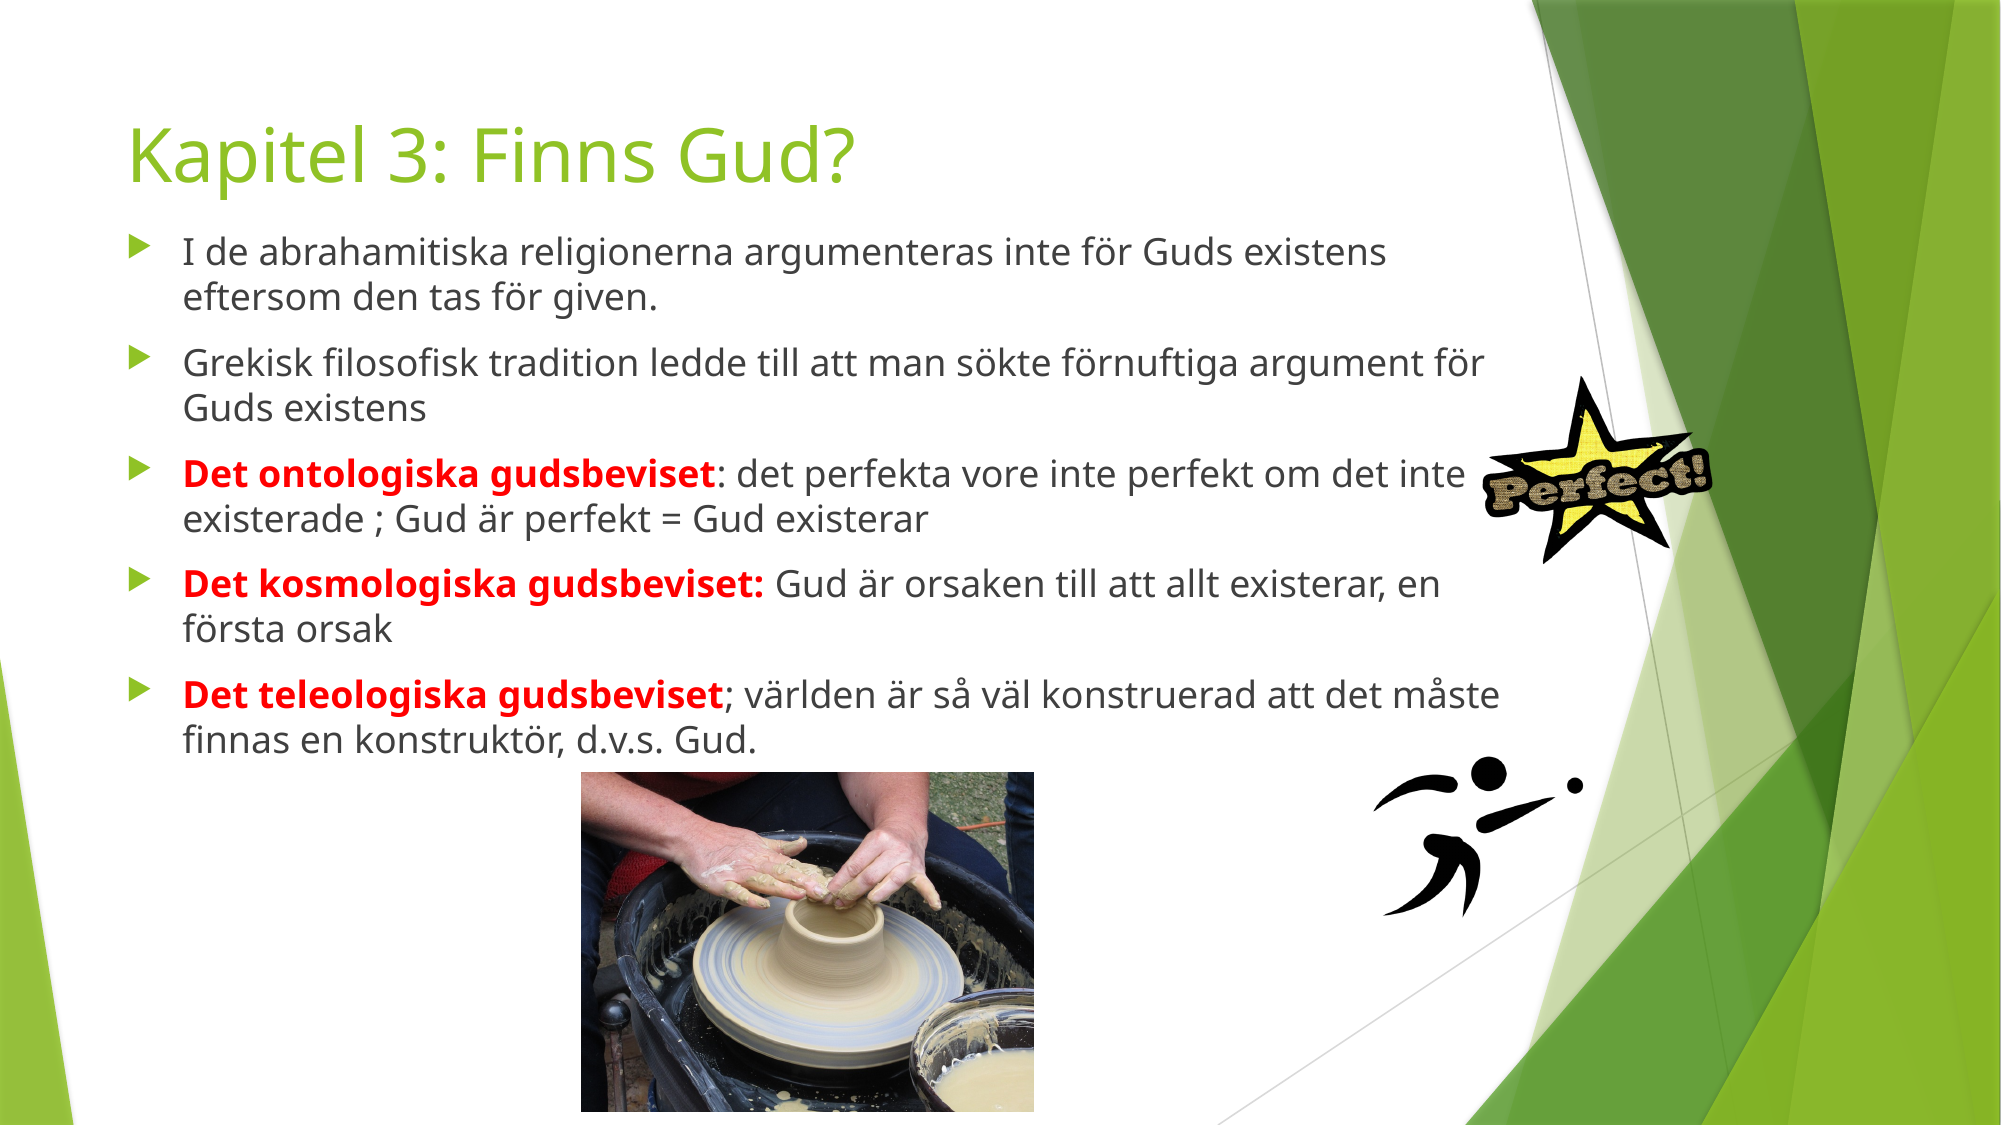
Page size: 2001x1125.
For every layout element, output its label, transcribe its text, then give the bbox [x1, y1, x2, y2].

picture [1356, 715, 1596, 956]
title Kapitel 3: Finns Gud? [111, 99, 1522, 220]
list I de abrahamitiska religionerna argumenteras inte för Guds existens eftersom den tas för given. Grekisk filosofisk tradition ledde till att man sökte förnuftiga argument för Guds existens Det ontologiska gudsbeviset: det perfekta vore inte perfekt om det inte existerade ; Gud är perfekt = Gud existerar Det kosmologiska gudsbeviset: Gud är orsaken till att allt existerar, en första orsak Det teleologiska gudsbeviset; världen är så väl konstruerad att det måste finnas en konstruktör, d.v.s. Gud. [111, 220, 1522, 992]
picture [580, 771, 1034, 1112]
picture [1442, 361, 1749, 576]
